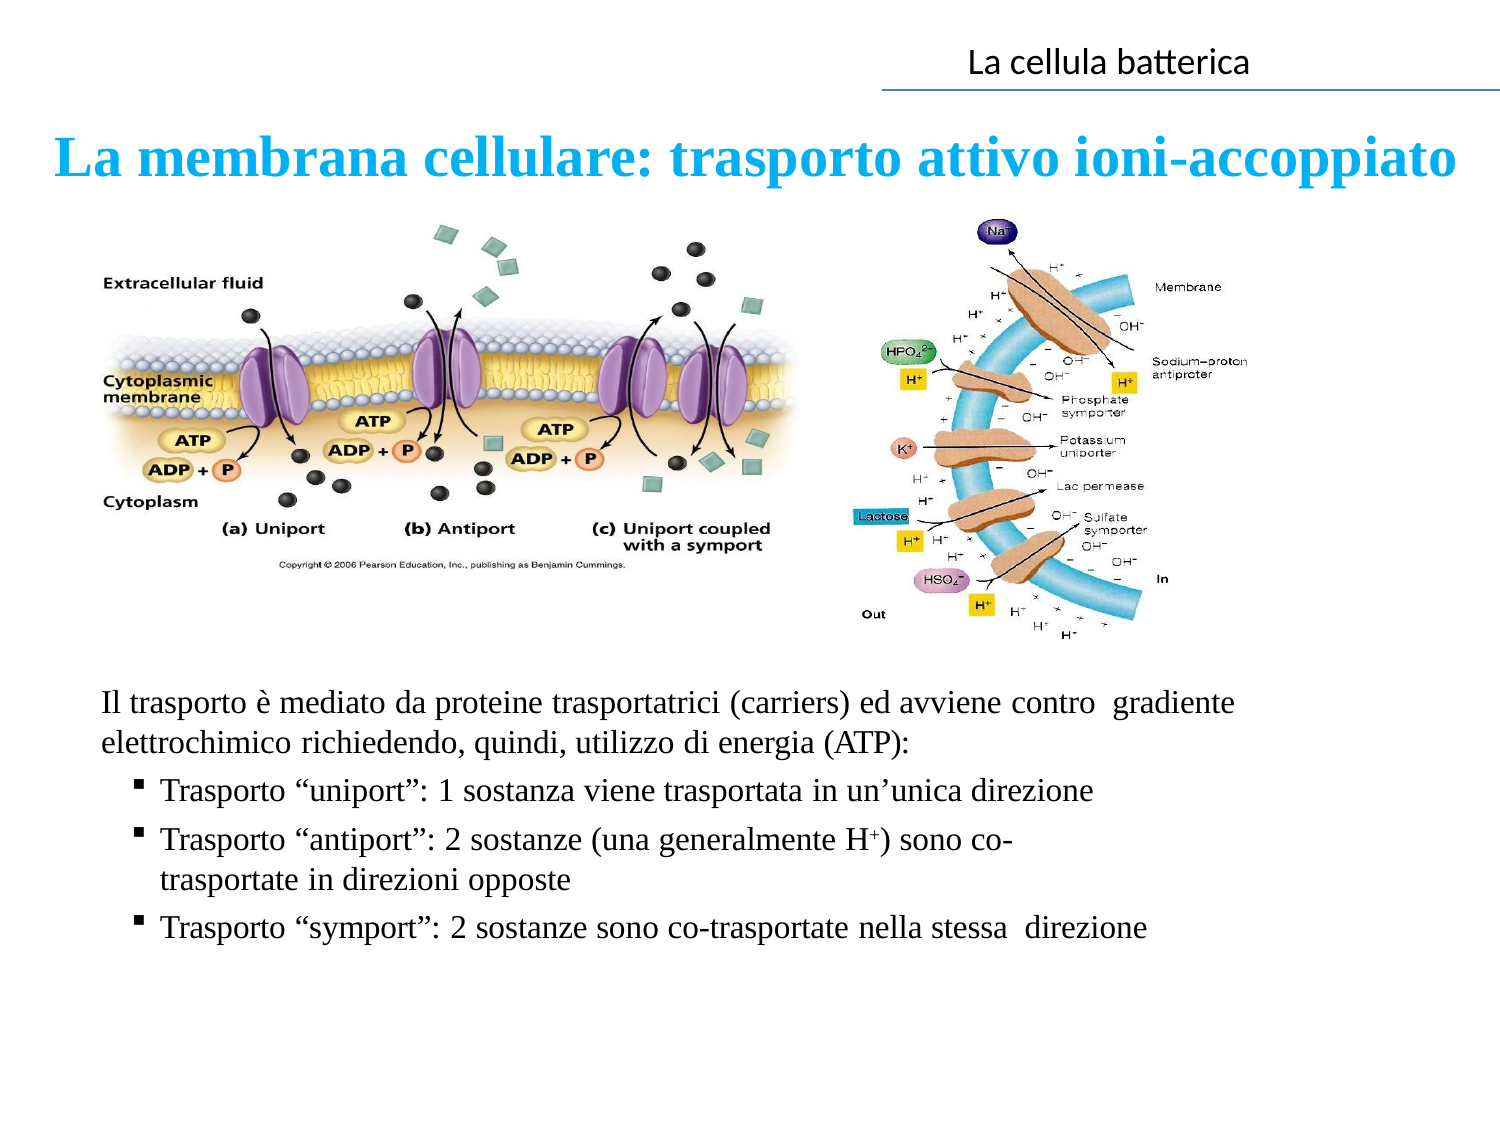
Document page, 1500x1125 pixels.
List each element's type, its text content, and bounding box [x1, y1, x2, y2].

picture [100, 219, 802, 575]
text_box Il trasporto è mediato da proteine trasportatrici (carriers) ed avviene contro gradiente elettrochimico richiedendo, quindi, utilizzo di energia (ATP): Trasporto “uniport”: 1 sostanza viene trasportata in un’unica direzione Trasporto “antiport”: 2 sostanze (una generalmente H+) sono co- trasportate in direzioni opposte Trasporto “symport”: 2 sostanze sono co-trasportate nella stessa direzione [94, 678, 1269, 946]
picture [851, 219, 1247, 639]
text_box La cellula batterica [953, 29, 1266, 89]
text_box La membrana cellulare: trasporto attivo ioni-accoppiato [39, 110, 1500, 196]
